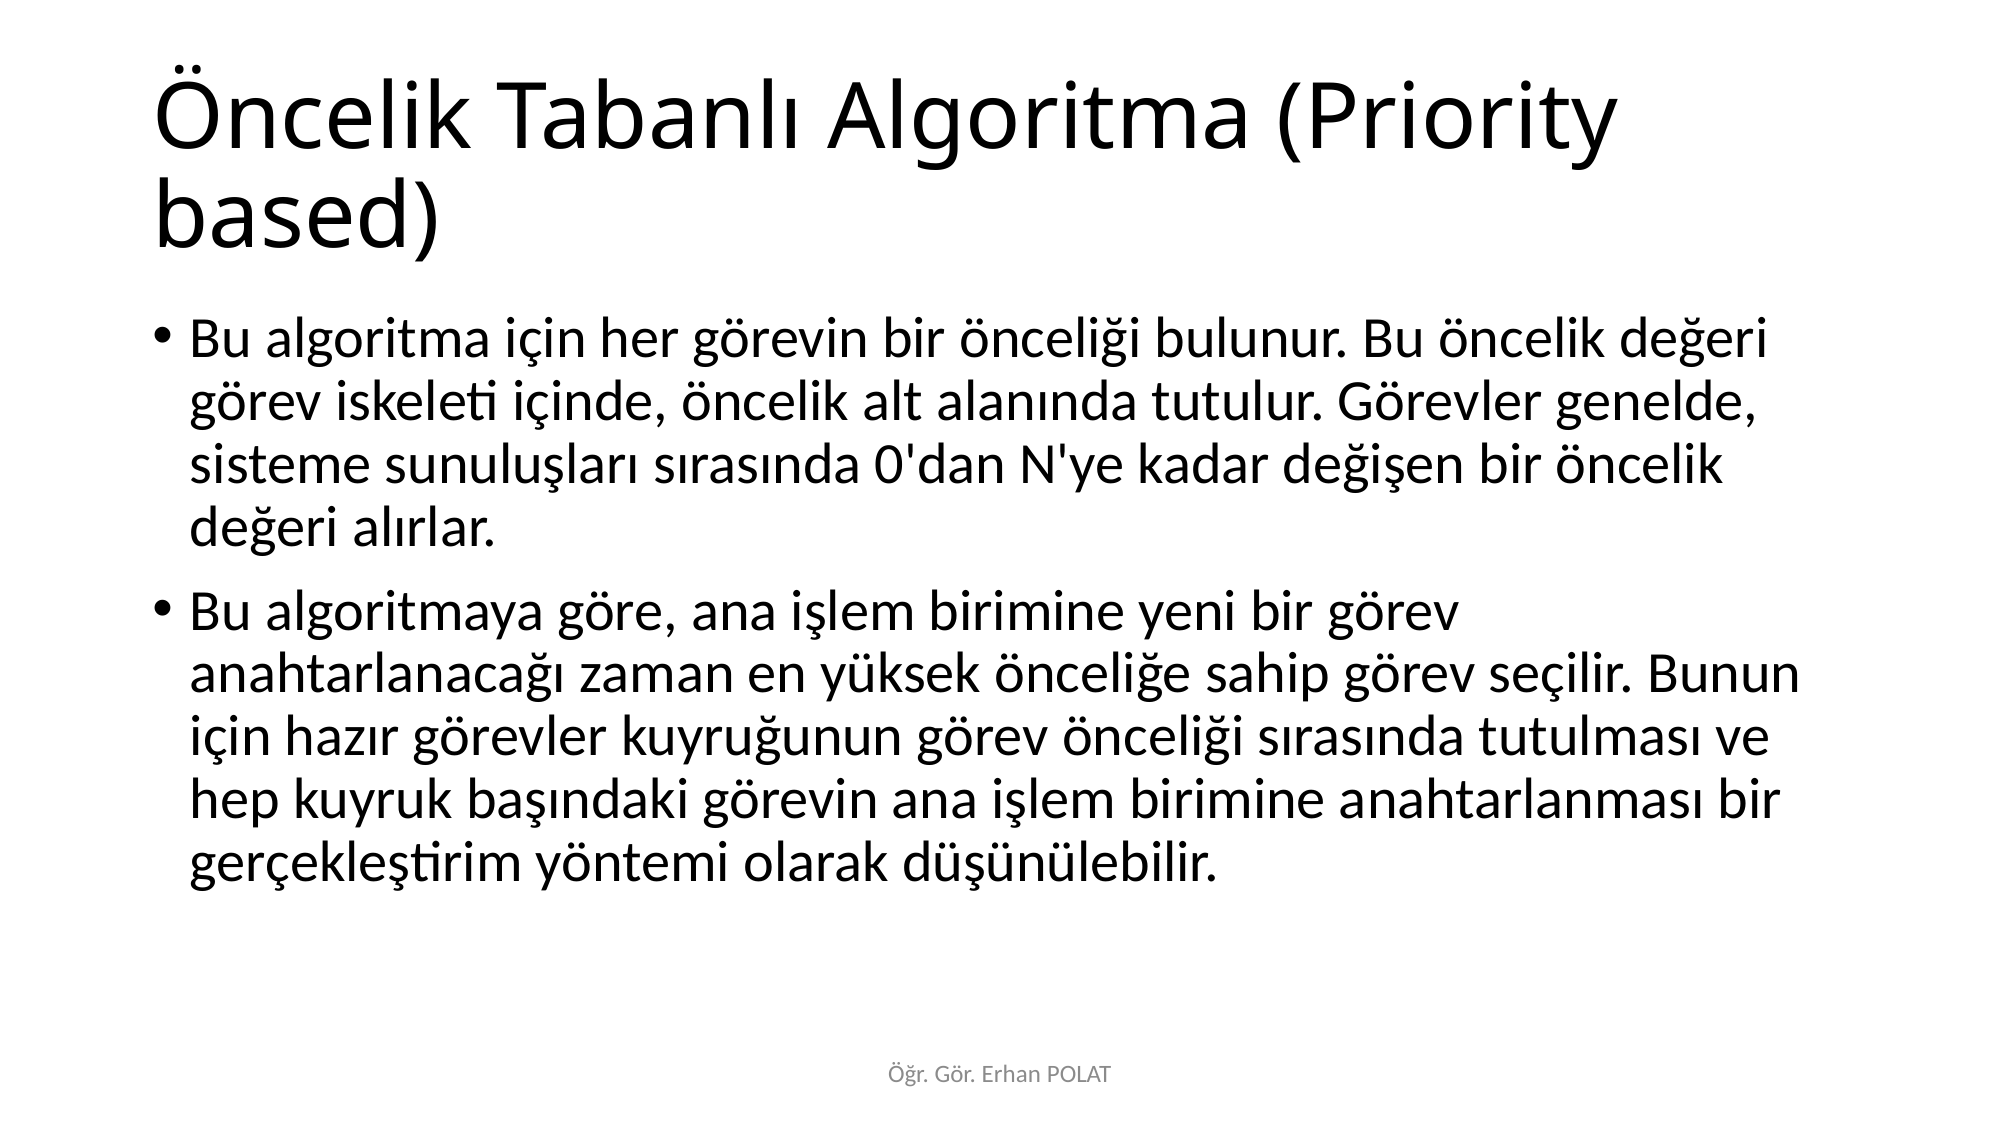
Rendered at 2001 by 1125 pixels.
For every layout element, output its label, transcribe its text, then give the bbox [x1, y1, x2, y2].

list Bu algoritma için her görevin bir önceliği bulunur. Bu öncelik değeri görev iskeleti içinde, öncelik alt alanında tutulur. Görevler genelde, sisteme sunuluşları sırasında 0'dan N'ye kadar değişen bir öncelik değeri alırlar. Bu algoritmaya göre, ana işlem birimine yeni bir görev anahtarlanacağı zaman en yüksek önceliğe sahip görev seçilir. Bunun için hazır görevler kuyruğunun görev önceliği sırasında tutulması ve hep kuyruk başındaki görevin ana işlem birimine anahtarlanması bir gerçekleştirim yöntemi olarak düşünülebilir. [137, 299, 1863, 1014]
title Öncelik Tabanlı Algoritma (Priority based) [137, 59, 1863, 278]
footer Öğr. Gör. Erhan POLAT [662, 1042, 1338, 1103]
